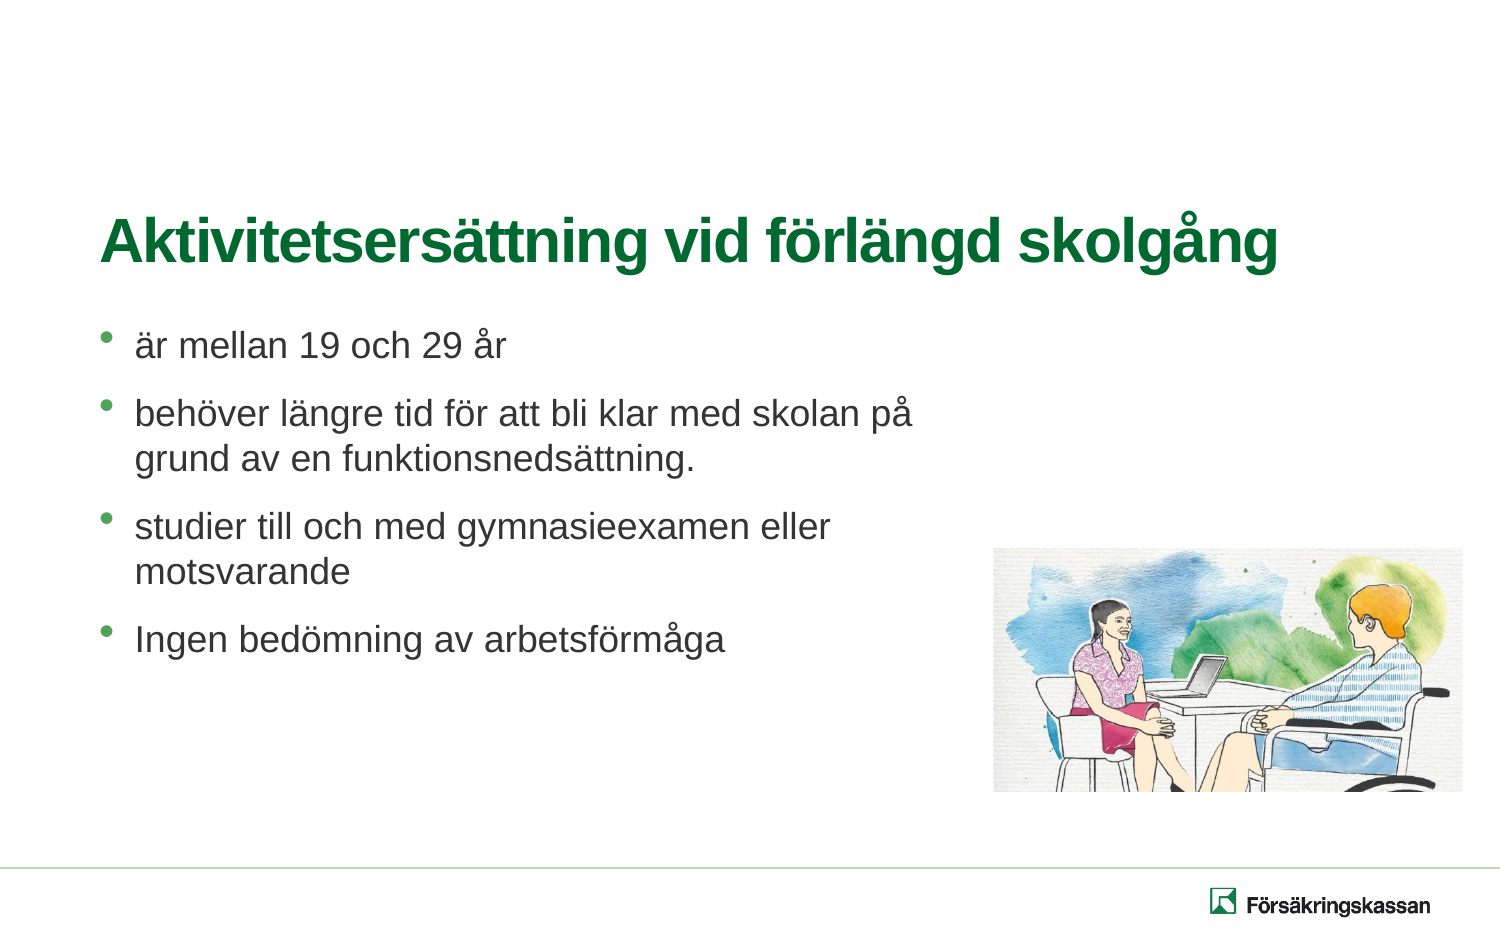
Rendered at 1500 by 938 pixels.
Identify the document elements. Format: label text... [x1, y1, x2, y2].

list är mellan 19 och 29 år behöver längre tid för att bli klar med skolan på grund av en funktionsnedsättning. studier till och med gymnasieexamen eller motsvarande Ingen bedömning av arbetsförmåga [84, 313, 994, 892]
picture [993, 548, 1463, 792]
picture [1210, 886, 1430, 918]
title Aktivitetsersättning vid förlängd skolgång [84, 172, 1472, 313]
